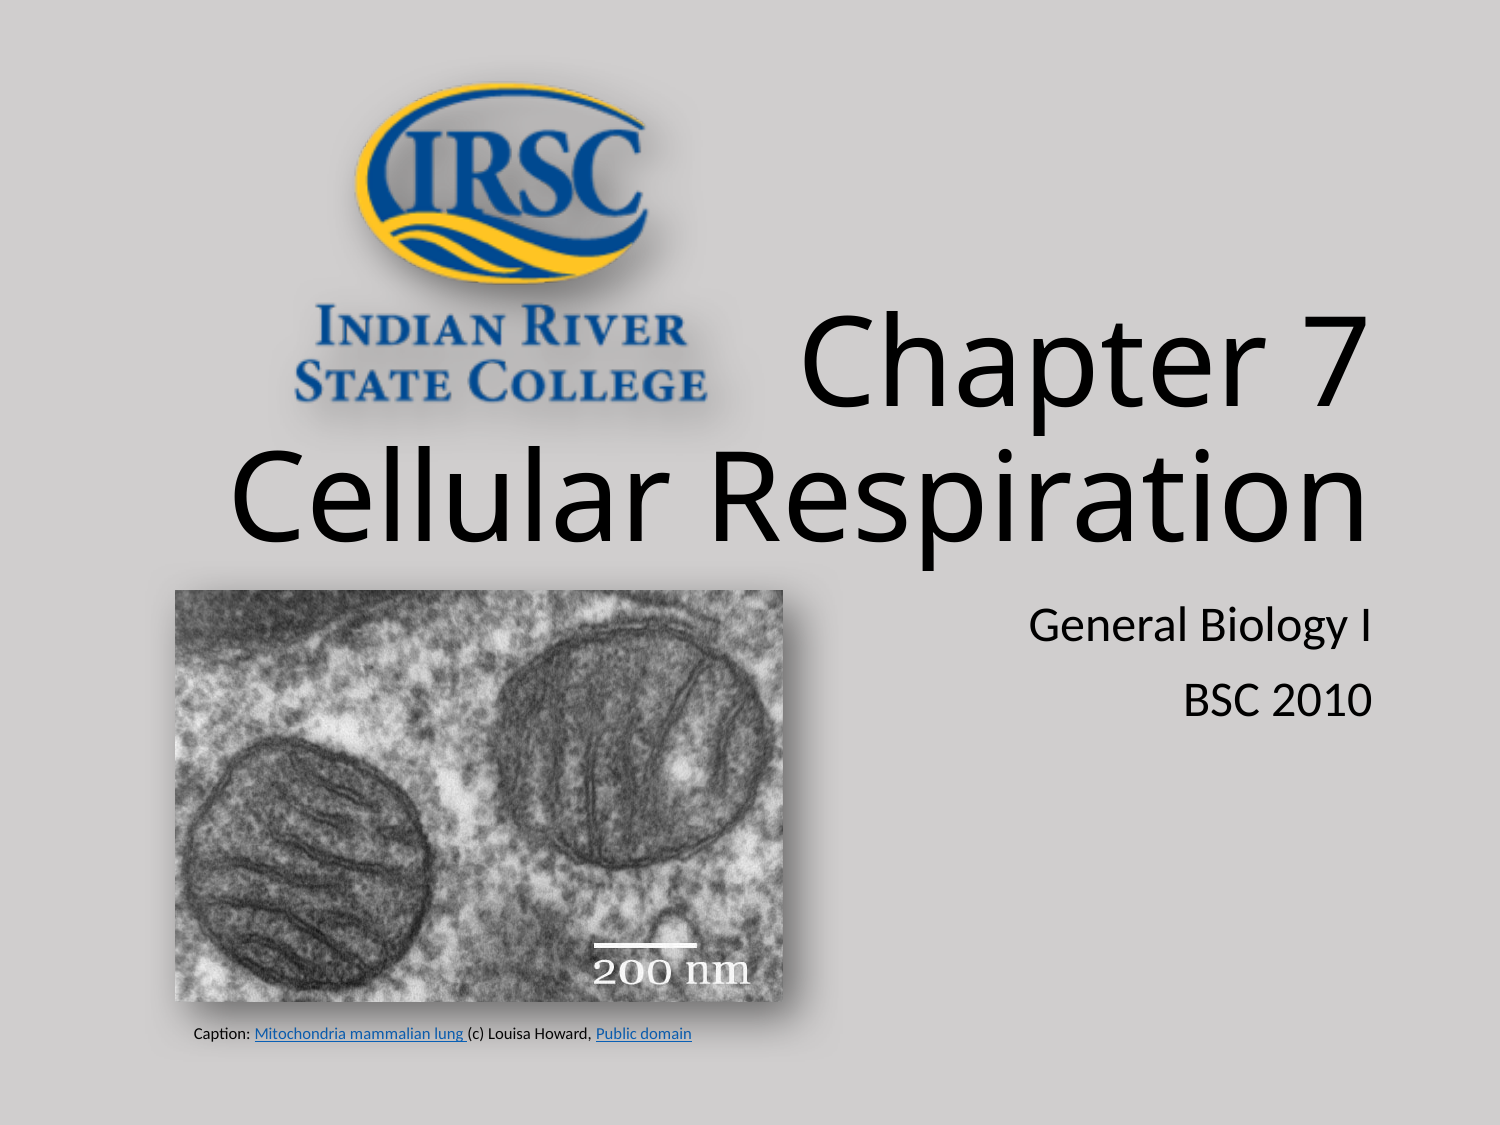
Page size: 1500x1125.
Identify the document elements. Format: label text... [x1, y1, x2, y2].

text_box Caption: Mitochondria mammalian lung (c) Louisa Howard, Public domain [179, 1038, 708, 1051]
picture [293, 76, 710, 410]
subtitle General Biology I BSC 2010 [813, 590, 1388, 863]
title Chapter 7 Cellular Respiration [112, 184, 1388, 576]
picture [175, 590, 783, 1002]
